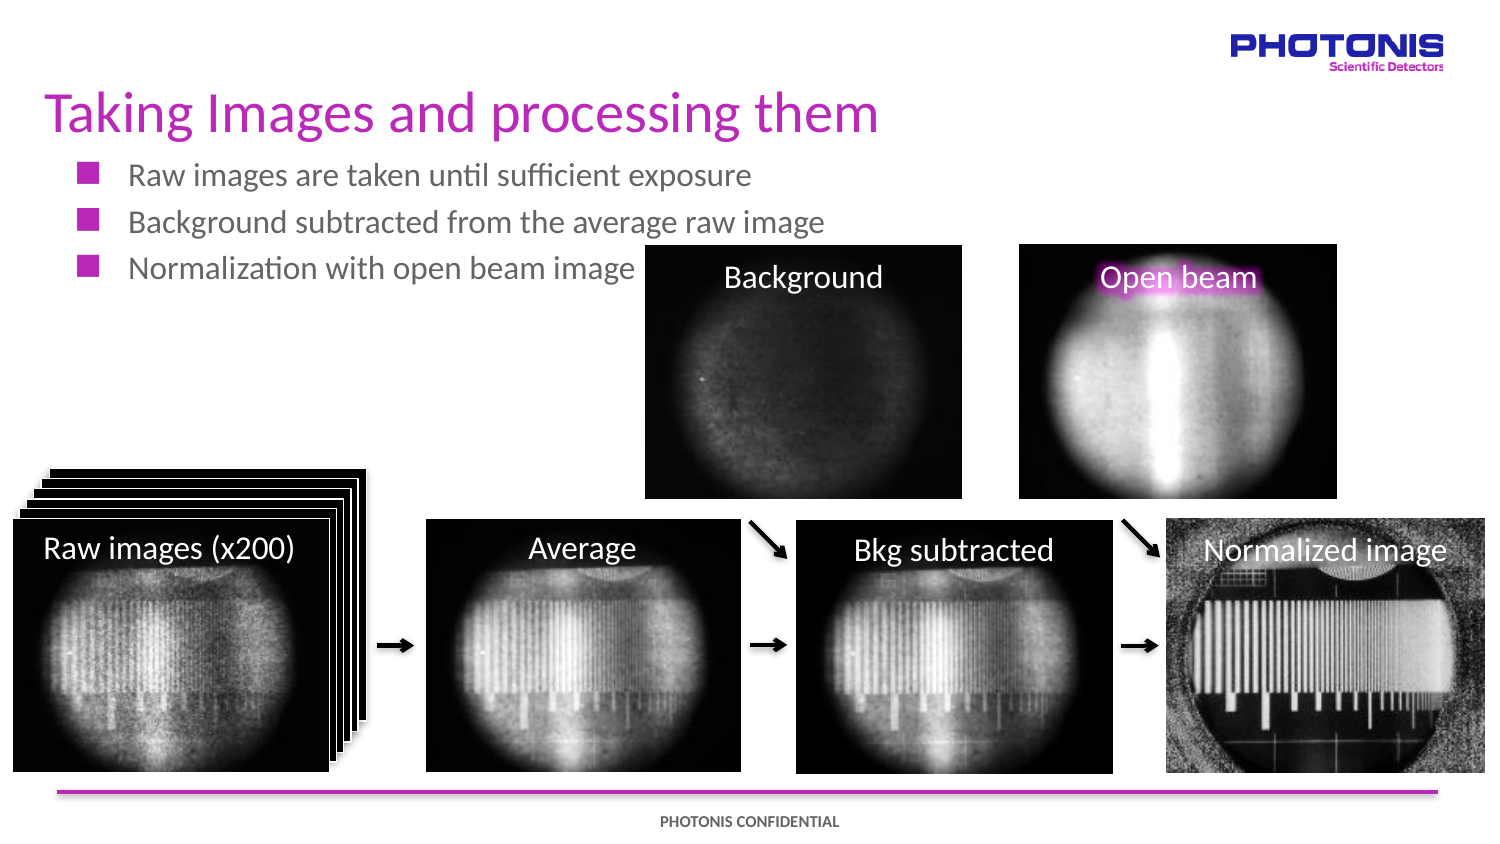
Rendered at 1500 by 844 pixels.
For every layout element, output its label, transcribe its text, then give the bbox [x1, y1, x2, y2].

text_box [33, 488, 352, 743]
text_box [40, 478, 359, 732]
title Taking Images and processing them [29, 43, 910, 184]
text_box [749, 521, 788, 560]
picture [795, 519, 1114, 775]
text_box [26, 498, 344, 753]
picture [424, 518, 742, 773]
list Raw images are taken until sufficient exposure Background subtracted from the average raw image Normalization with open beam image [56, 145, 874, 605]
text_box [18, 508, 337, 763]
picture [1018, 244, 1338, 499]
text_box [1122, 519, 1161, 558]
picture [12, 518, 330, 773]
picture [644, 244, 963, 500]
picture [1166, 518, 1485, 774]
text_box [49, 467, 56, 476]
